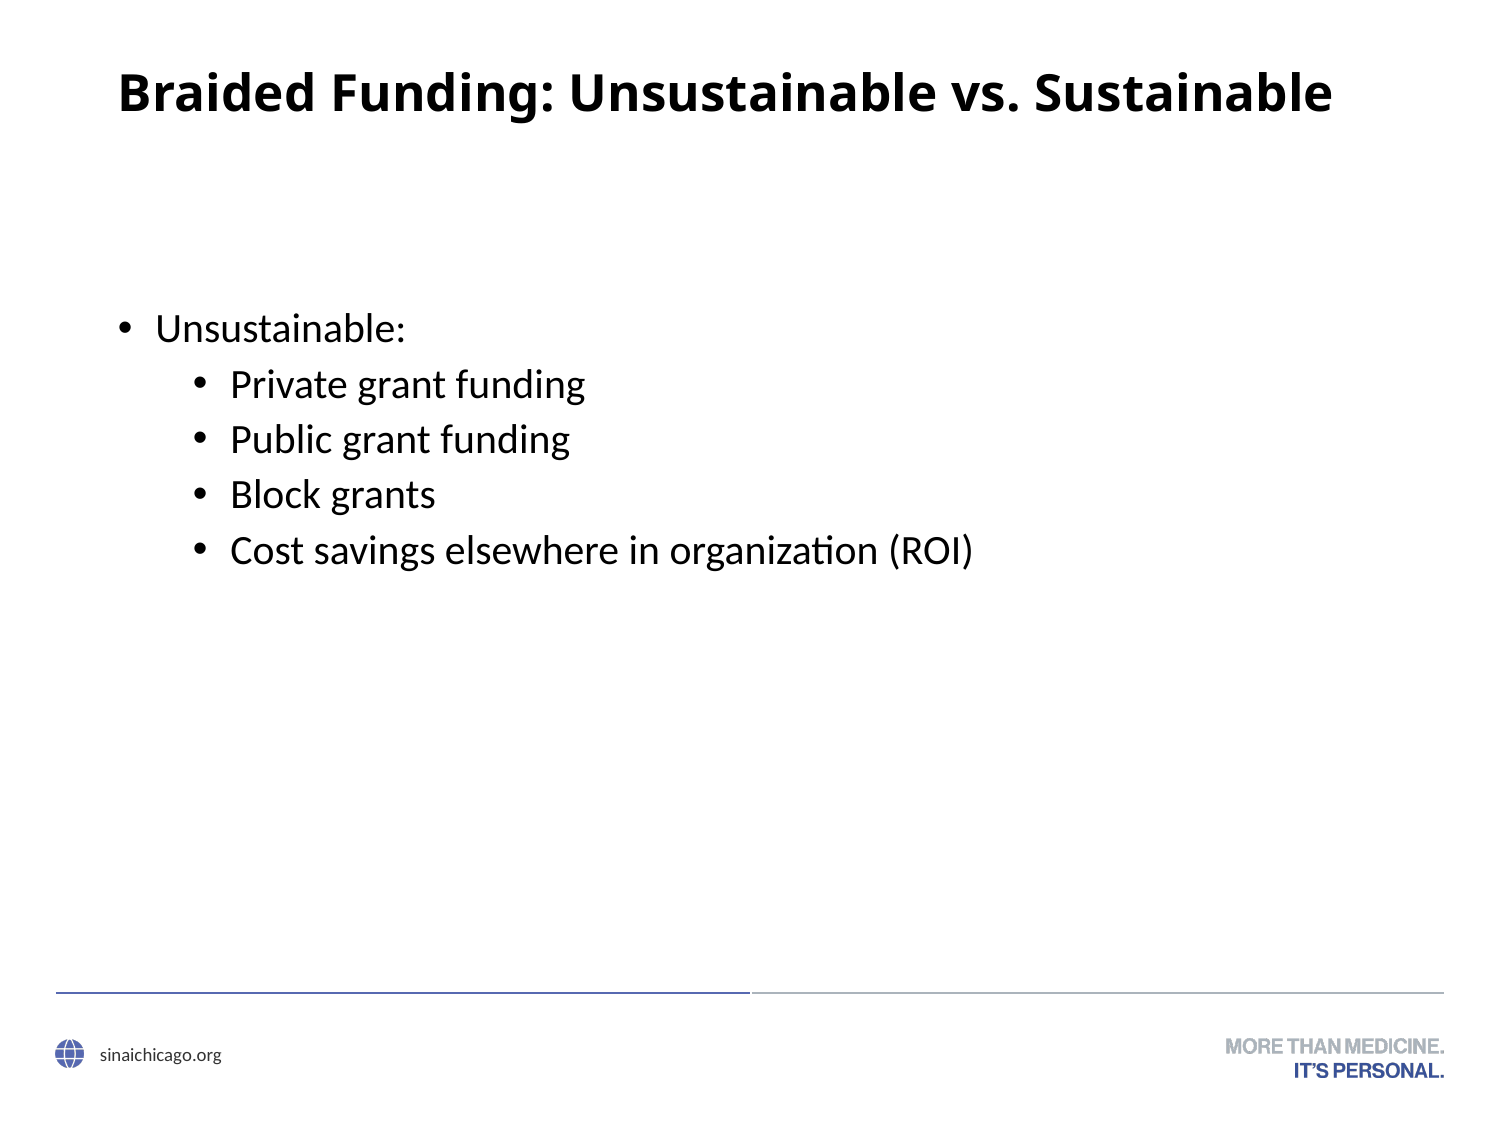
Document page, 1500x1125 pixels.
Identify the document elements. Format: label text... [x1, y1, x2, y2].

picture [55, 1039, 84, 1068]
picture [1225, 1038, 1445, 1078]
title Braided Funding: Unsustainable vs. Sustainable [103, 59, 1397, 144]
list Unsustainable: Private grant funding Public grant funding Block grants Cost savings elsewhere in organization (ROI) [103, 299, 1397, 982]
